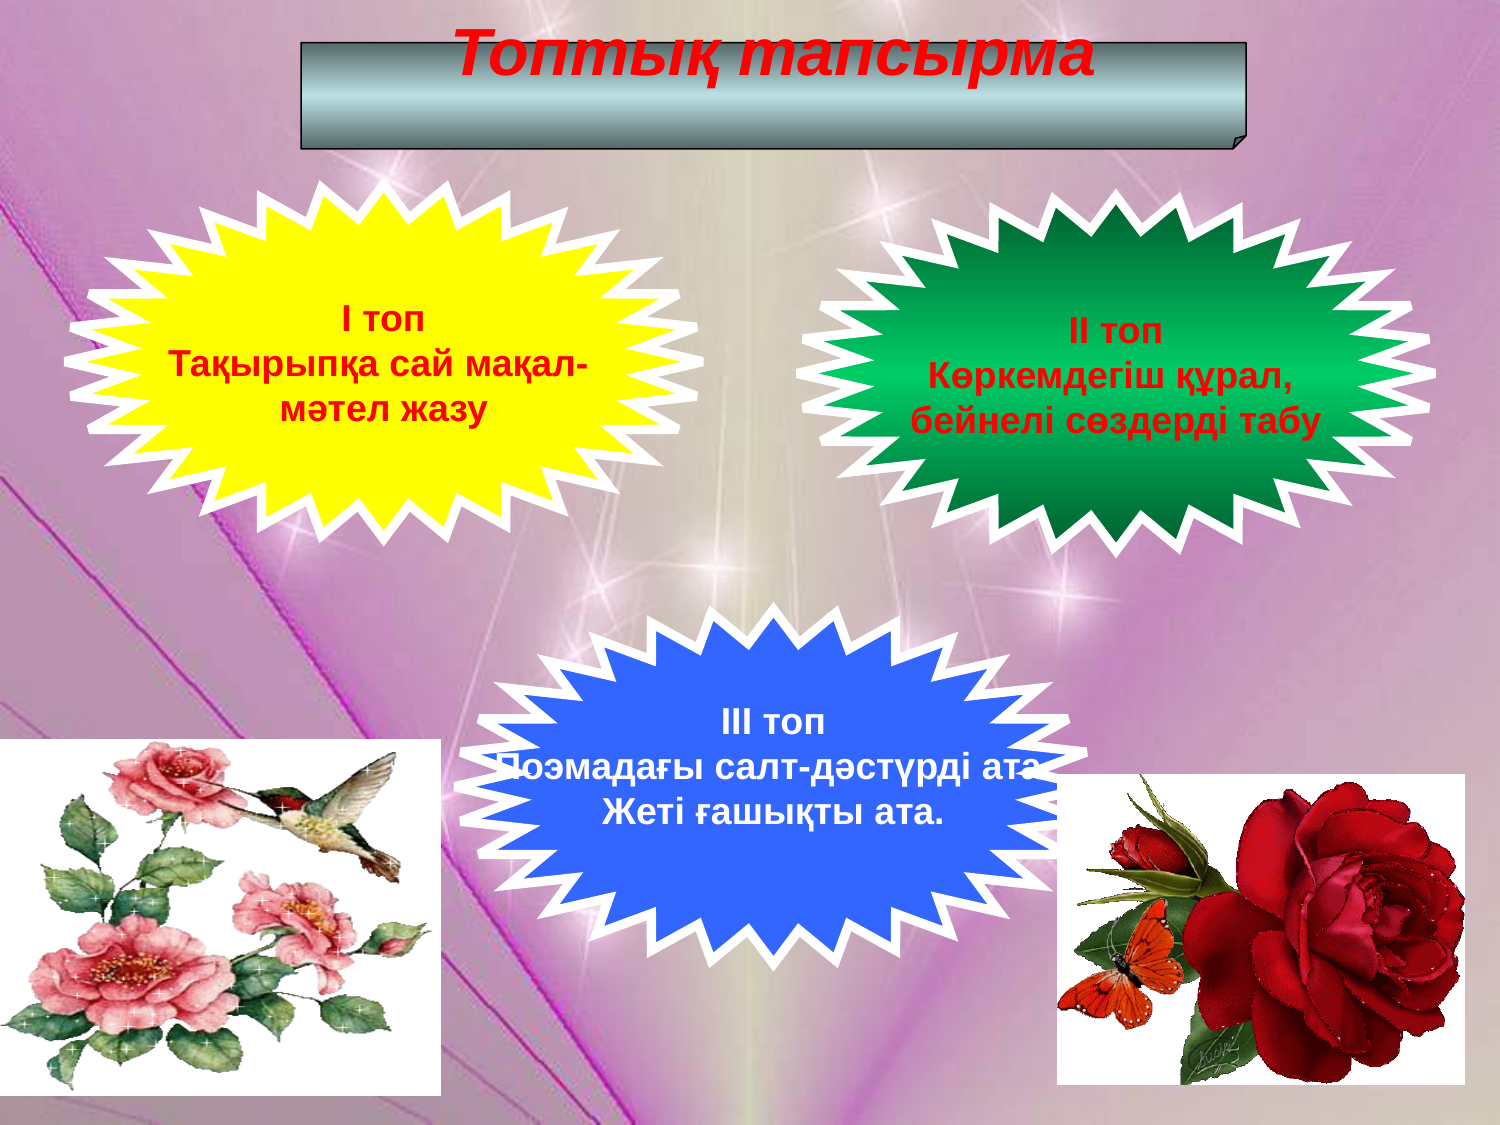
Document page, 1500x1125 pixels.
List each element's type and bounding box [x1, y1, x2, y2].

picture [1056, 774, 1465, 1085]
list [0, 0, 1500, 1125]
picture [0, 739, 441, 1096]
